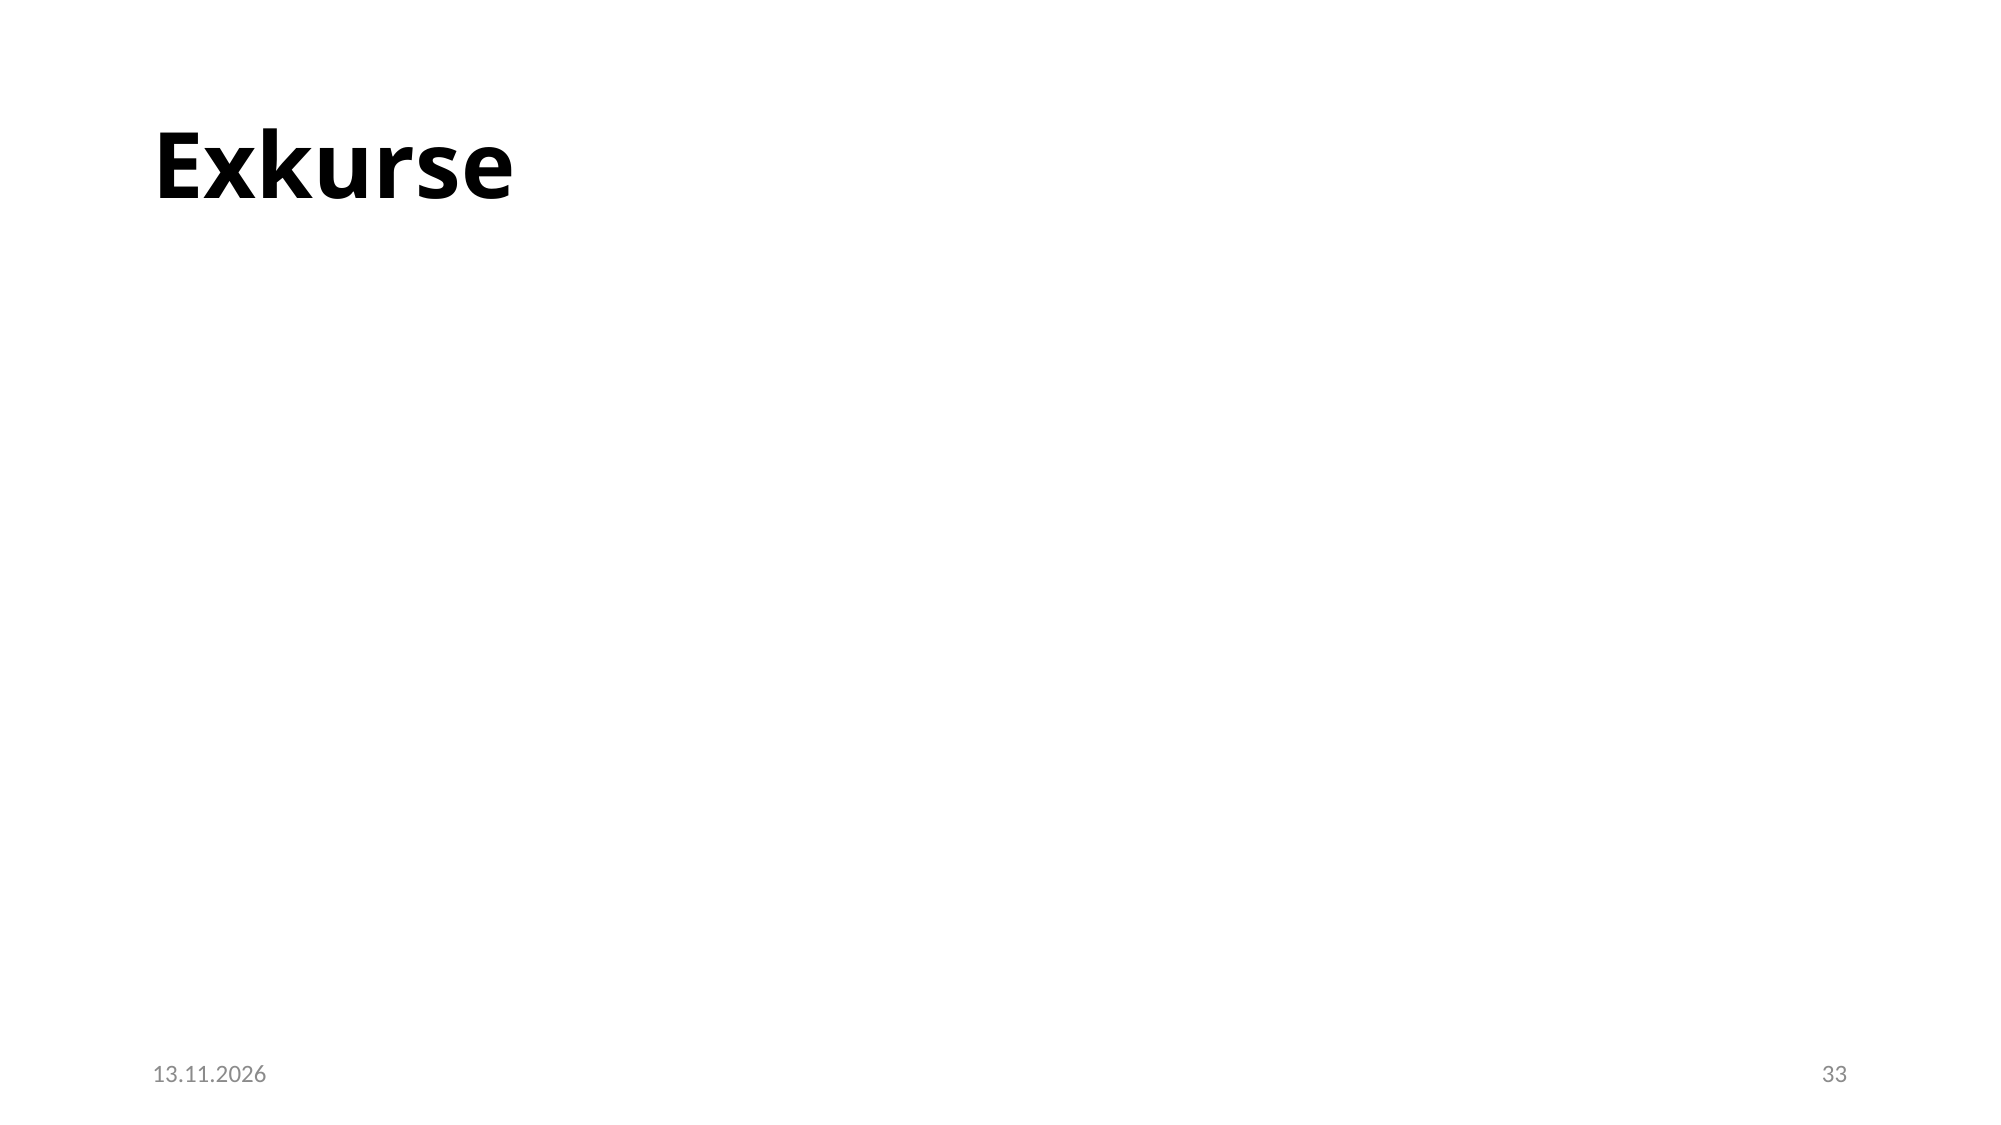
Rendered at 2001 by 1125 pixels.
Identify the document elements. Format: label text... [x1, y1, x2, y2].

title Exkurse [137, 59, 1863, 278]
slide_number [137, 1042, 588, 1103]
slide_number 33 [1412, 1042, 1863, 1103]
